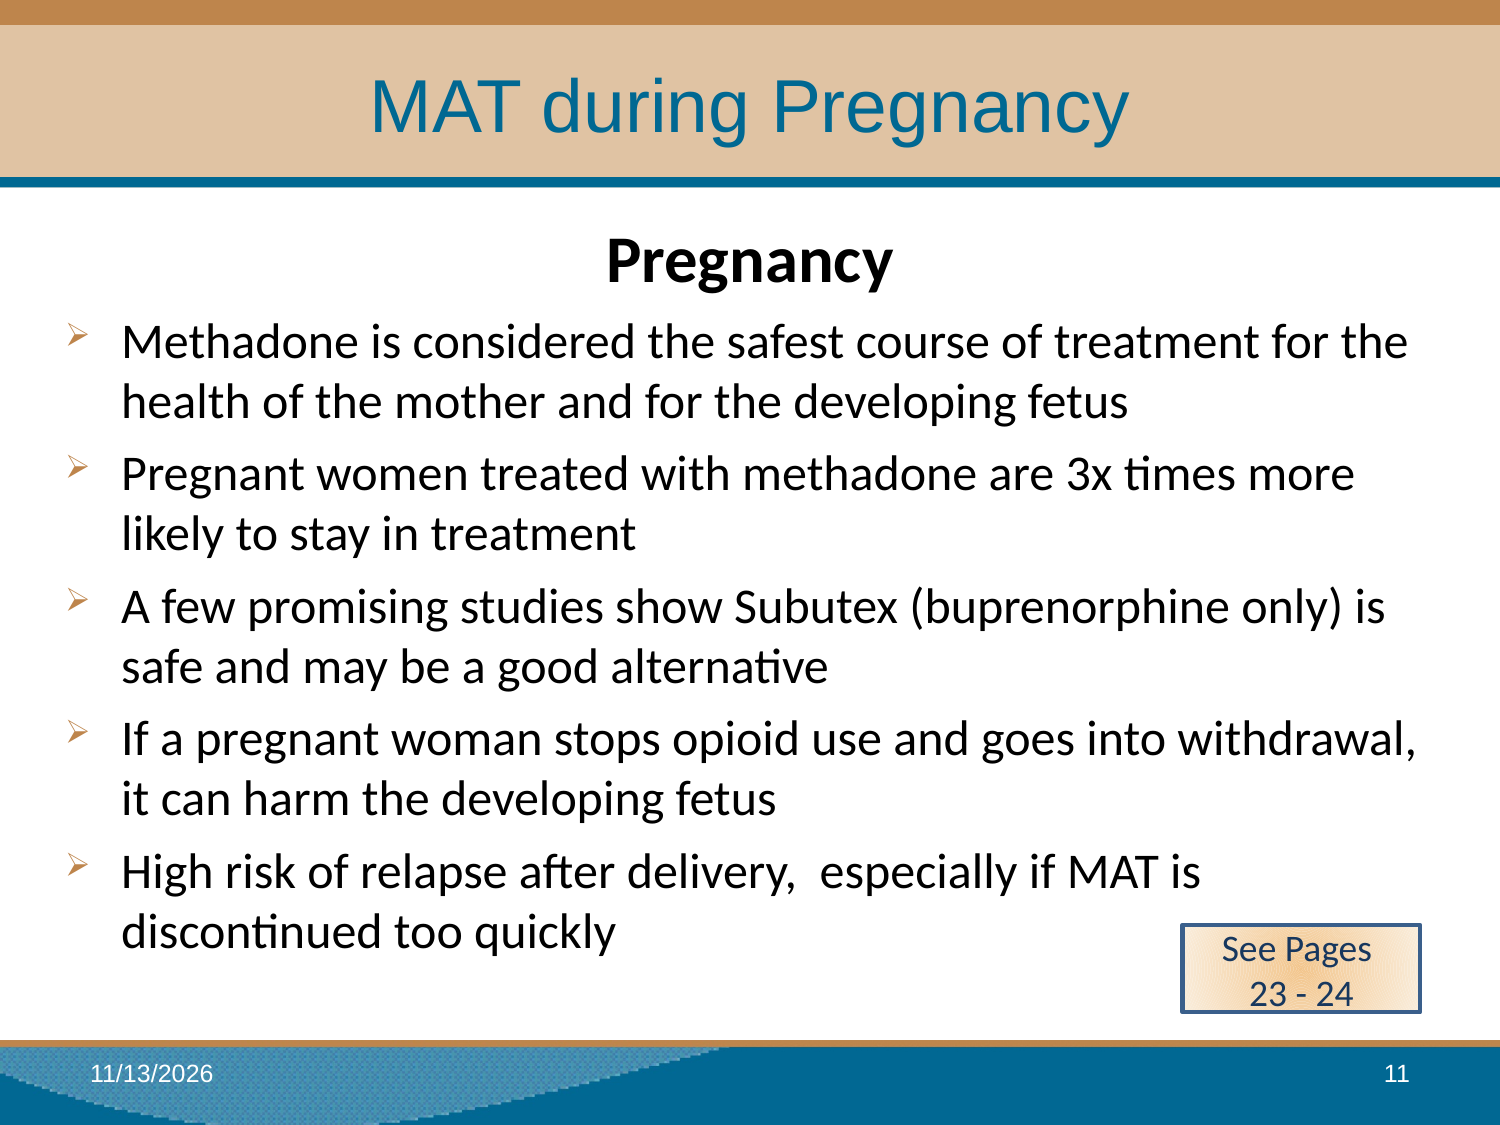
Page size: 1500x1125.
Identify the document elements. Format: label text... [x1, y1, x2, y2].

text_box [0, 179, 1500, 189]
text_box See Pages 23 - 24 [1180, 923, 1422, 1014]
picture [0, 1040, 1500, 1125]
text_box [0, 0, 1500, 25]
list Pregnancy Methadone is considered the safest course of treatment for the health of the mother and for the developing fetus Pregnant women treated with methadone are 3x times more likely to stay in treatment A few promising studies show Subutex (buprenorphine only) is safe and may be a good alternative If a pregnant woman stops opioid use and goes into withdrawal, it can harm the developing fetus High risk of relapse after delivery, especially if MAT is discontinued too quickly [50, 189, 1450, 988]
text_box MAT during Pregnancy [0, 25, 1500, 179]
